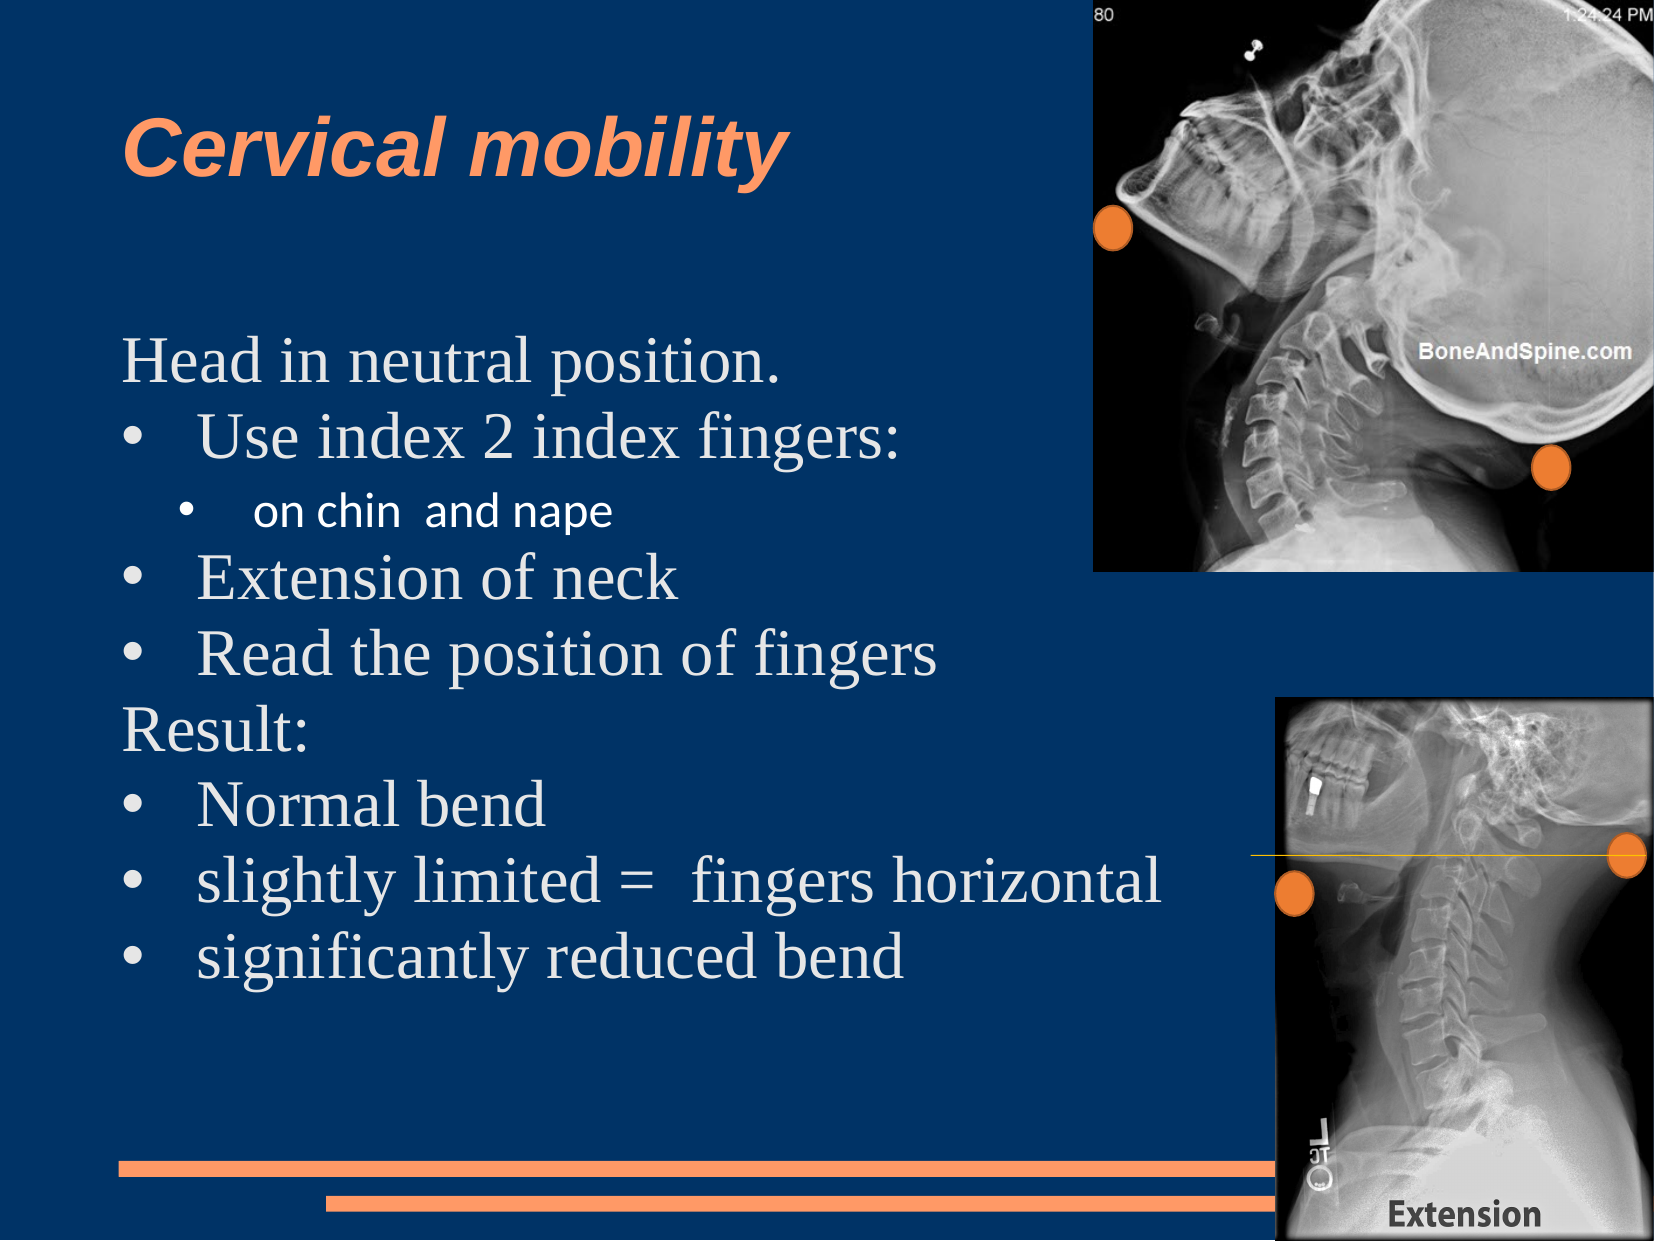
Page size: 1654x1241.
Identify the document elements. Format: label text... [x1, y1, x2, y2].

list Head in neutral position. Use index 2 index fingers: on chin and nape Extension of neck Read the position of fingers Result: Normal bend slightly limited = fingers horizontal significantly reduced bend [121, 322, 1558, 1130]
picture [1093, 0, 1654, 572]
title Cervical mobility [121, 46, 1093, 251]
picture [1275, 697, 1654, 1241]
